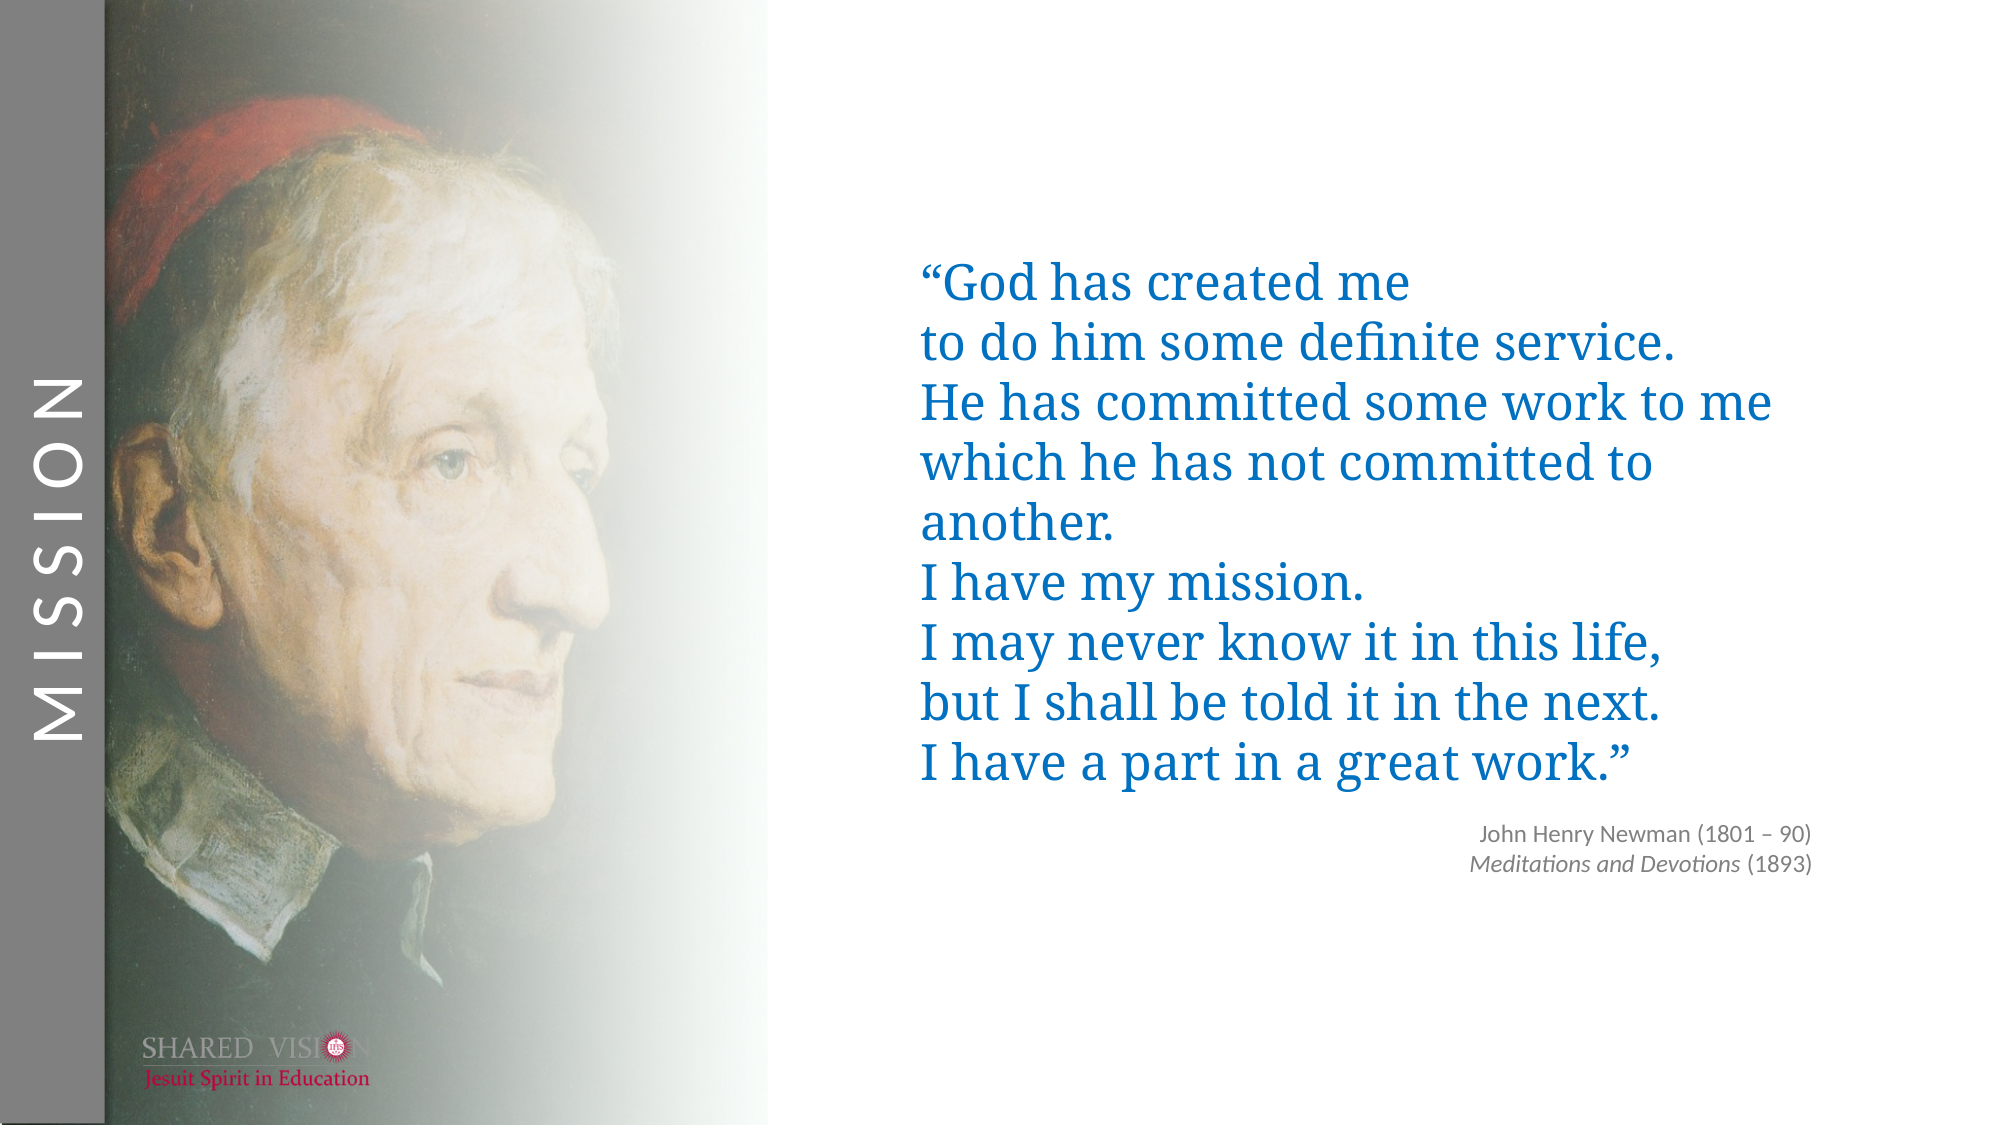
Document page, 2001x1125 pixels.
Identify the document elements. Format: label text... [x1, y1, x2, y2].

picture [2, 0, 768, 1125]
text_box “God has created me to do him some definite service. He has committed some work to me which he has not committed to another. I have my mission. I may never know it in this life, but I shall be told it in the next. I have a part in a great work.” [905, 243, 1830, 799]
text_box John Henry Newman (1801 – 90) Meditations and Devotions (1893) [1454, 810, 1828, 886]
